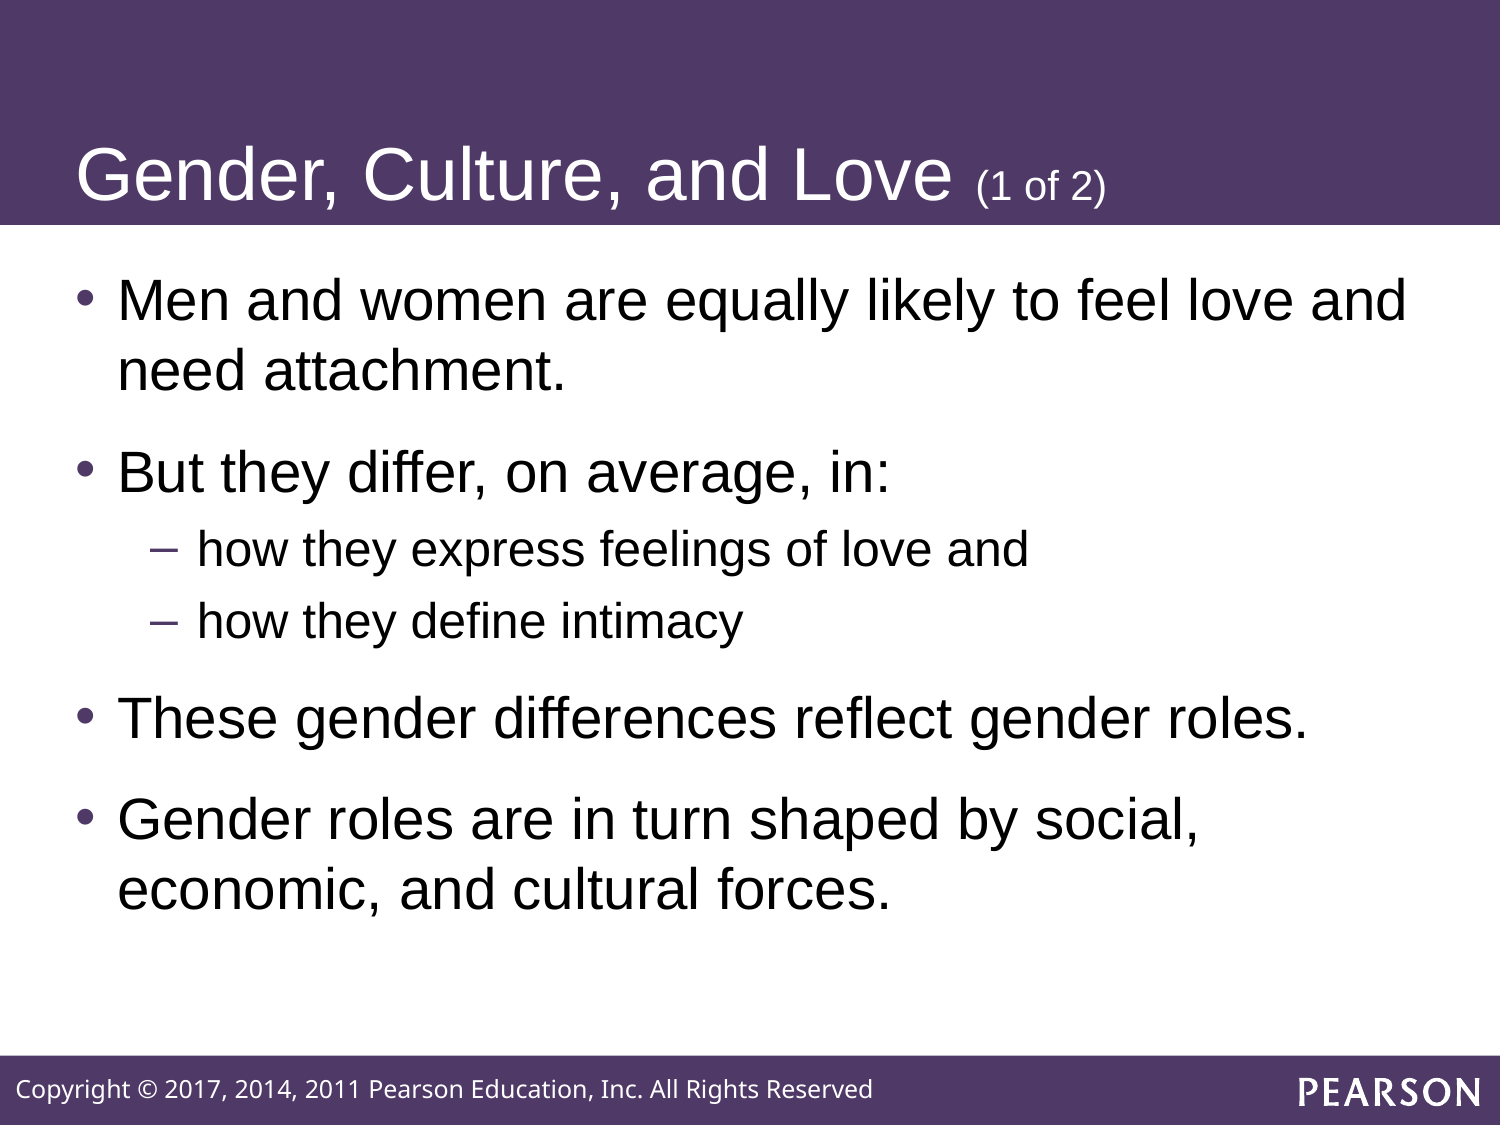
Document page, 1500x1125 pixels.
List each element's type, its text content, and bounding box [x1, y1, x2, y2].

list Men and women are equally likely to feel love and need attachment. But they differ, on average, in: how they express feelings of love and how they define intimacy These gender differences reflect gender roles. Gender roles are in turn shaped by social, economic, and cultural forces. [75, 262, 1425, 1005]
title Gender, Culture, and Love (1 of 2) [75, 35, 1425, 216]
